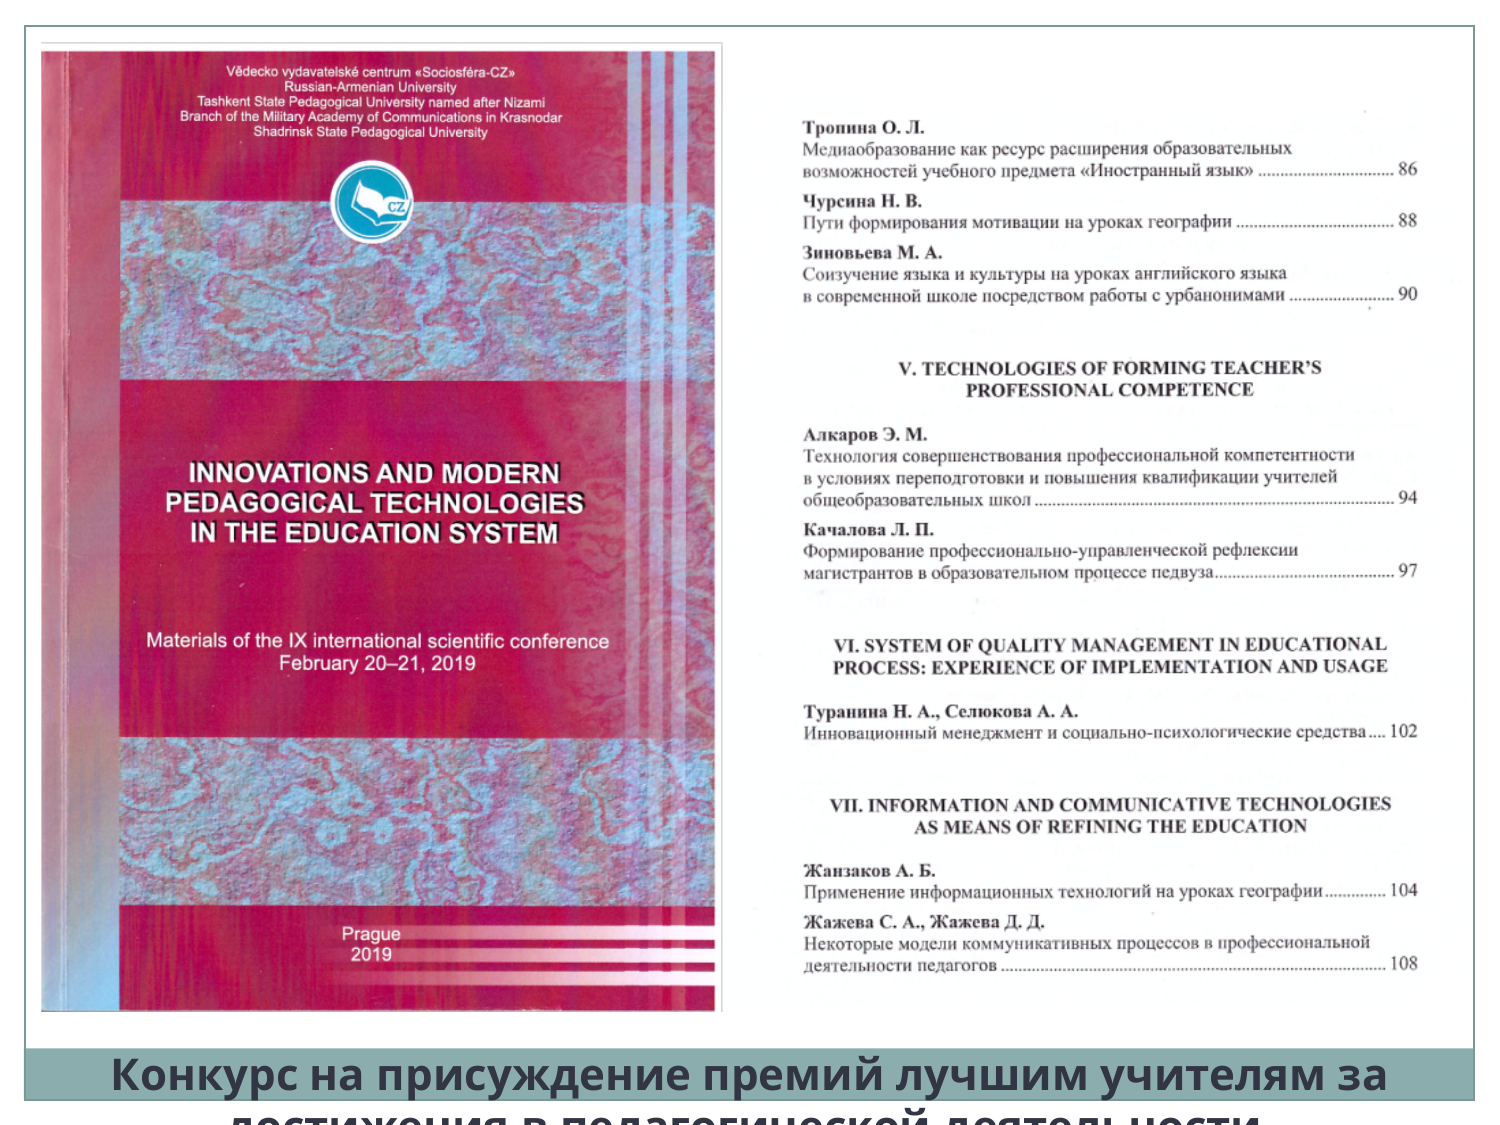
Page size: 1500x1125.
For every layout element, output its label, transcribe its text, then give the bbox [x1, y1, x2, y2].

picture [41, 42, 1469, 1012]
text_box Конкурс на присуждение премий лучшим учителям за достижения в педагогической деятельности [29, 1039, 1471, 1125]
